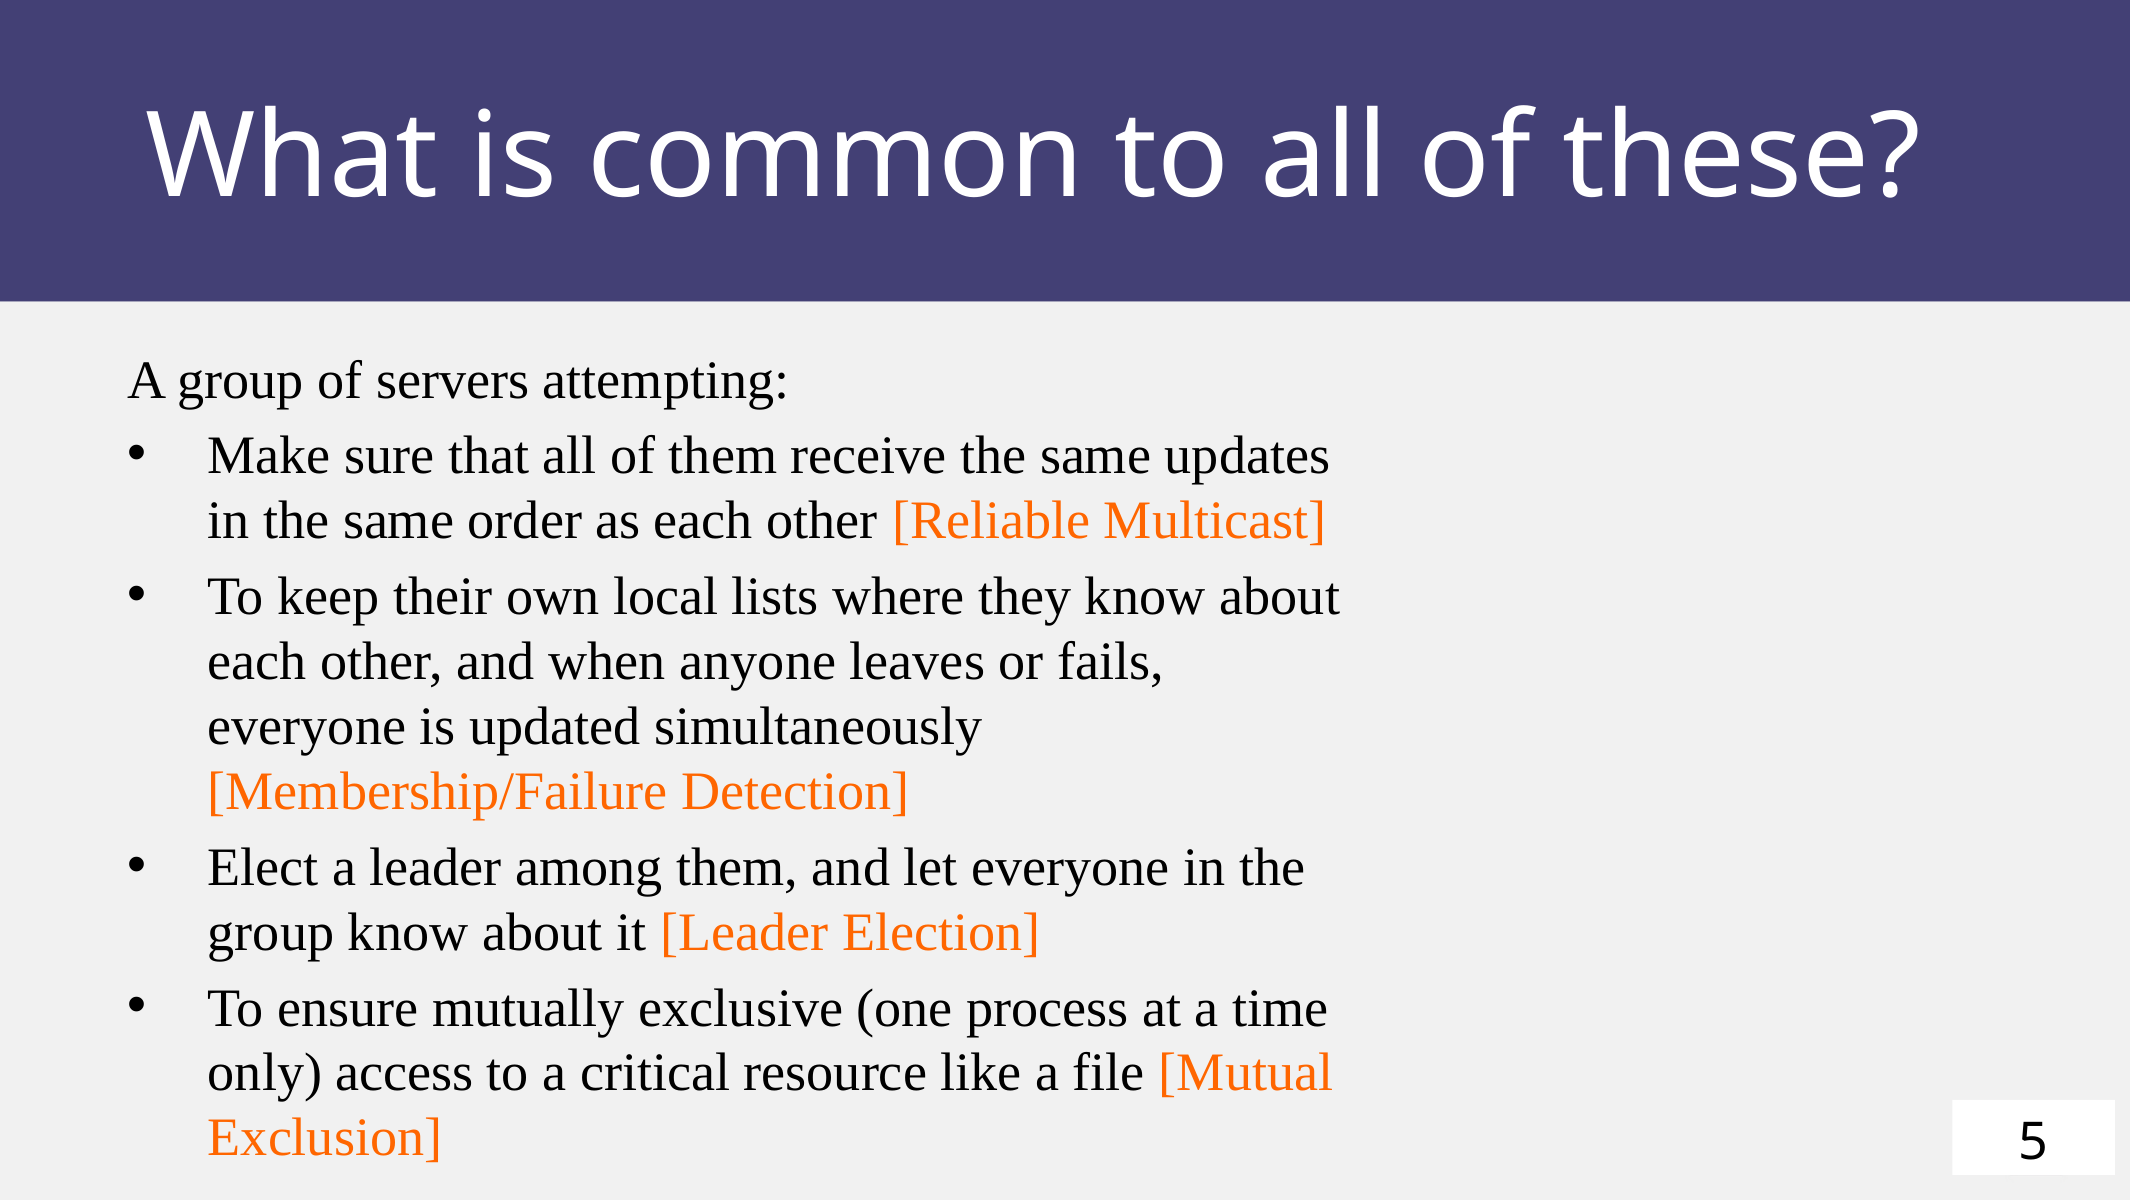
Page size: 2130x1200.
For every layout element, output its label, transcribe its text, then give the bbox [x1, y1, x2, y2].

text_box 5 [1952, 1099, 2115, 1175]
text_box What is common to all of these? [124, 66, 2042, 267]
list A group of servers attempting: Make sure that all of them receive the same updates in the same order as each other [Reliable Multicast] To keep their own local lists where they know about each other, and when anyone leaves or fails, everyone is updated simultaneously [Membership/Failure Detection] Elect a leader among them, and let everyone in the group know about it [Leader Election] To ensure mutually exclusive (one process at a time only) access to a critical resource like a file [Mutual Exclusion] [106, 333, 1385, 1169]
picture [0, 0, 2130, 1200]
